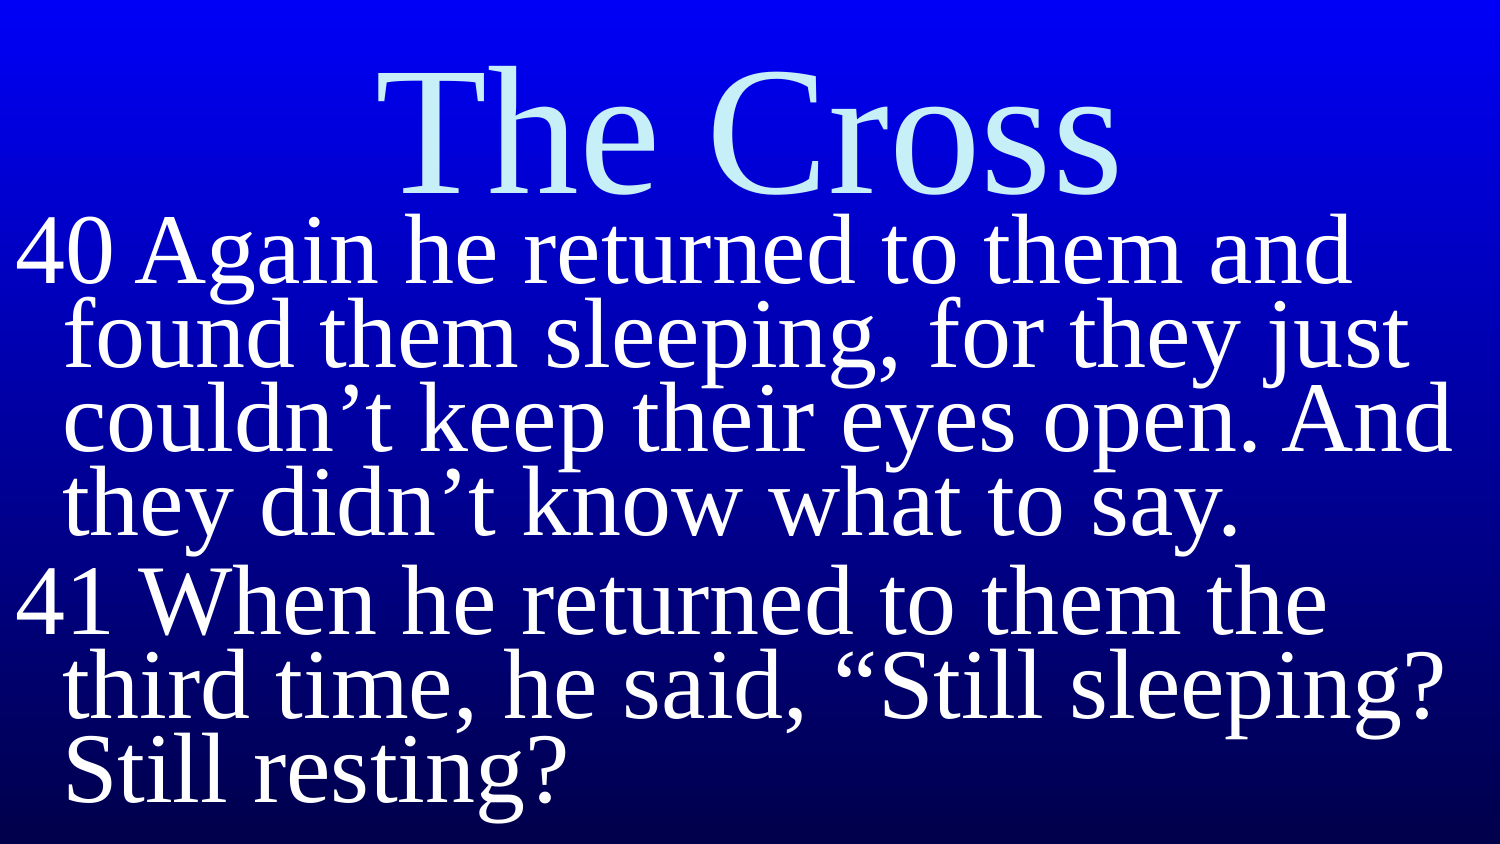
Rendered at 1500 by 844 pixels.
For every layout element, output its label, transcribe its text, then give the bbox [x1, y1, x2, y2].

list 40 Again he returned to them and found them sleeping, for they just couldn’t keep their eyes open. And they didn’t know what to say. 41 When he returned to them the third time, he said, “Still sleeping? Still resting? [0, 209, 1500, 810]
title The Cross [0, 46, 1500, 209]
